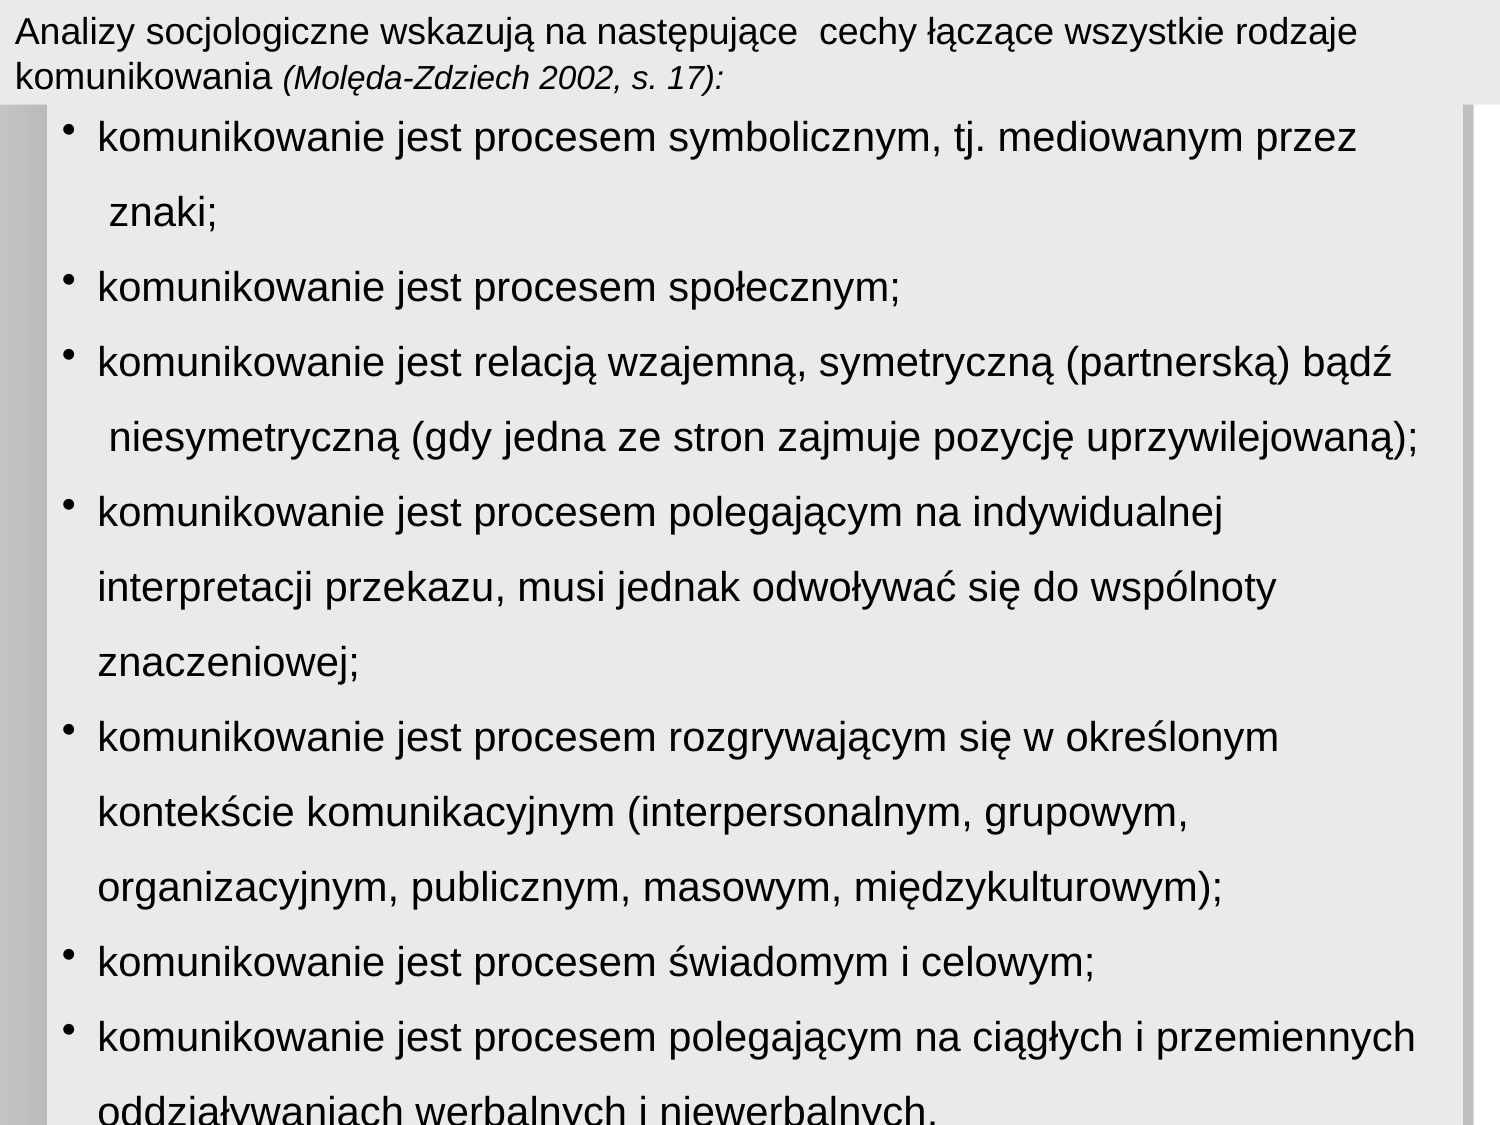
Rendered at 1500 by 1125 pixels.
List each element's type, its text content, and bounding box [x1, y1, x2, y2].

text_box komunikowanie jest procesem symbolicznym, tj. mediowanym przez znaki; komunikowanie jest procesem społecznym; komunikowanie jest relacją wzajemną, symetryczną (partnerską) bądź niesymetryczną (gdy jedna ze stron zajmuje pozycję uprzywilejowaną); komunikowanie jest procesem polegającym na indywidualnej interpretacji przekazu, musi jednak odwoływać się do wspólnoty znaczeniowej; komunikowanie jest procesem rozgrywającym się w określonym kontekście komunikacyjnym (interpersonalnym, grupowym, organizacyjnym, publicznym, masowym, międzykulturowym); komunikowanie jest procesem świadomym i celowym; komunikowanie jest procesem polegającym na ciągłych i przemiennych oddziaływaniach werbalnych i niewerbalnych. [47, 105, 1463, 1125]
text_box [0, 105, 47, 1125]
text_box Analizy socjologiczne wskazują na następujące cechy łączące wszystkie rodzaje komunikowania (Molęda-Zdziech 2002, s. 17): [0, 0, 1500, 105]
